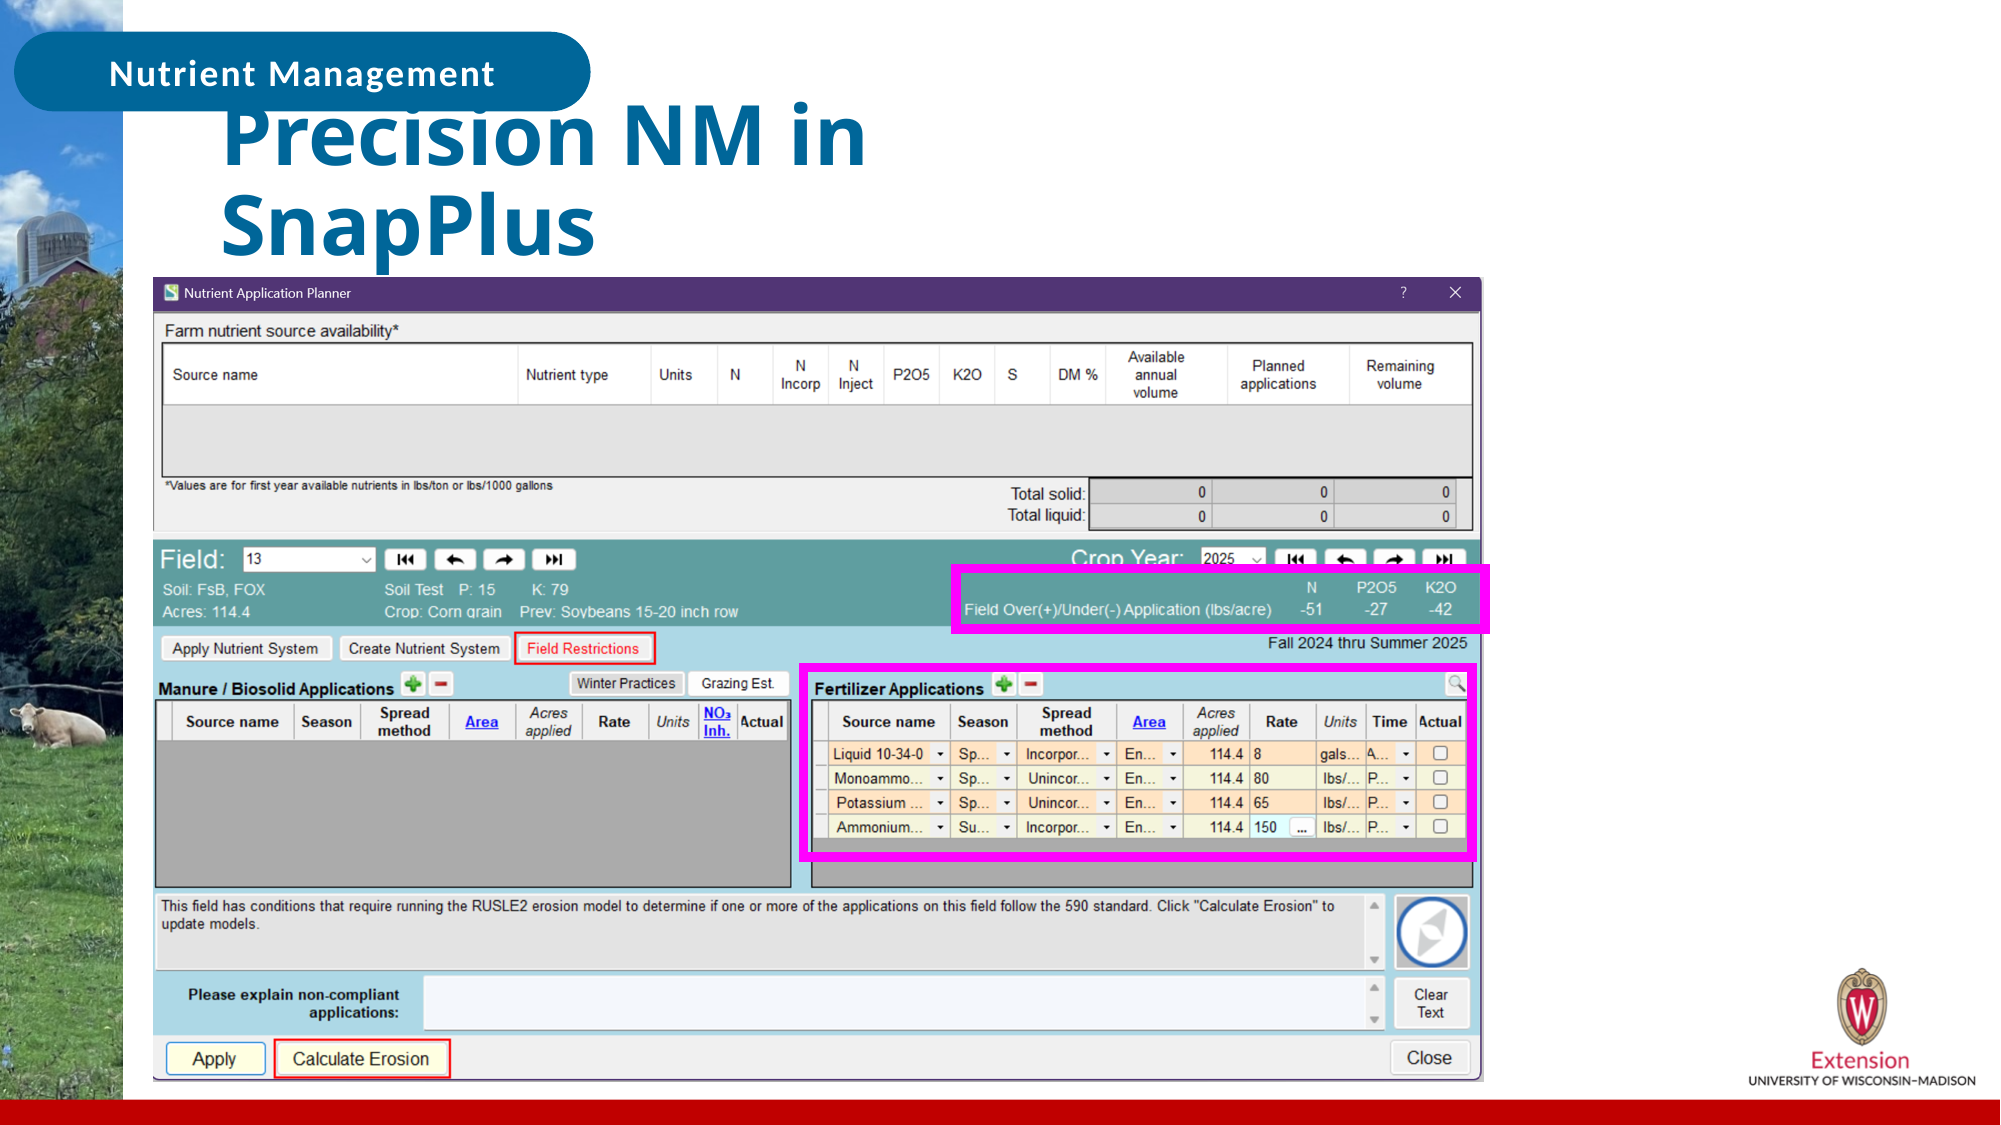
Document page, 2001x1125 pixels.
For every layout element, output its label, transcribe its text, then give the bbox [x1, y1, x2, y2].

picture [153, 277, 1484, 1082]
picture [1738, 966, 1987, 1091]
title Precision NM in SnapPlus [205, 108, 1114, 259]
picture [0, 0, 123, 1099]
